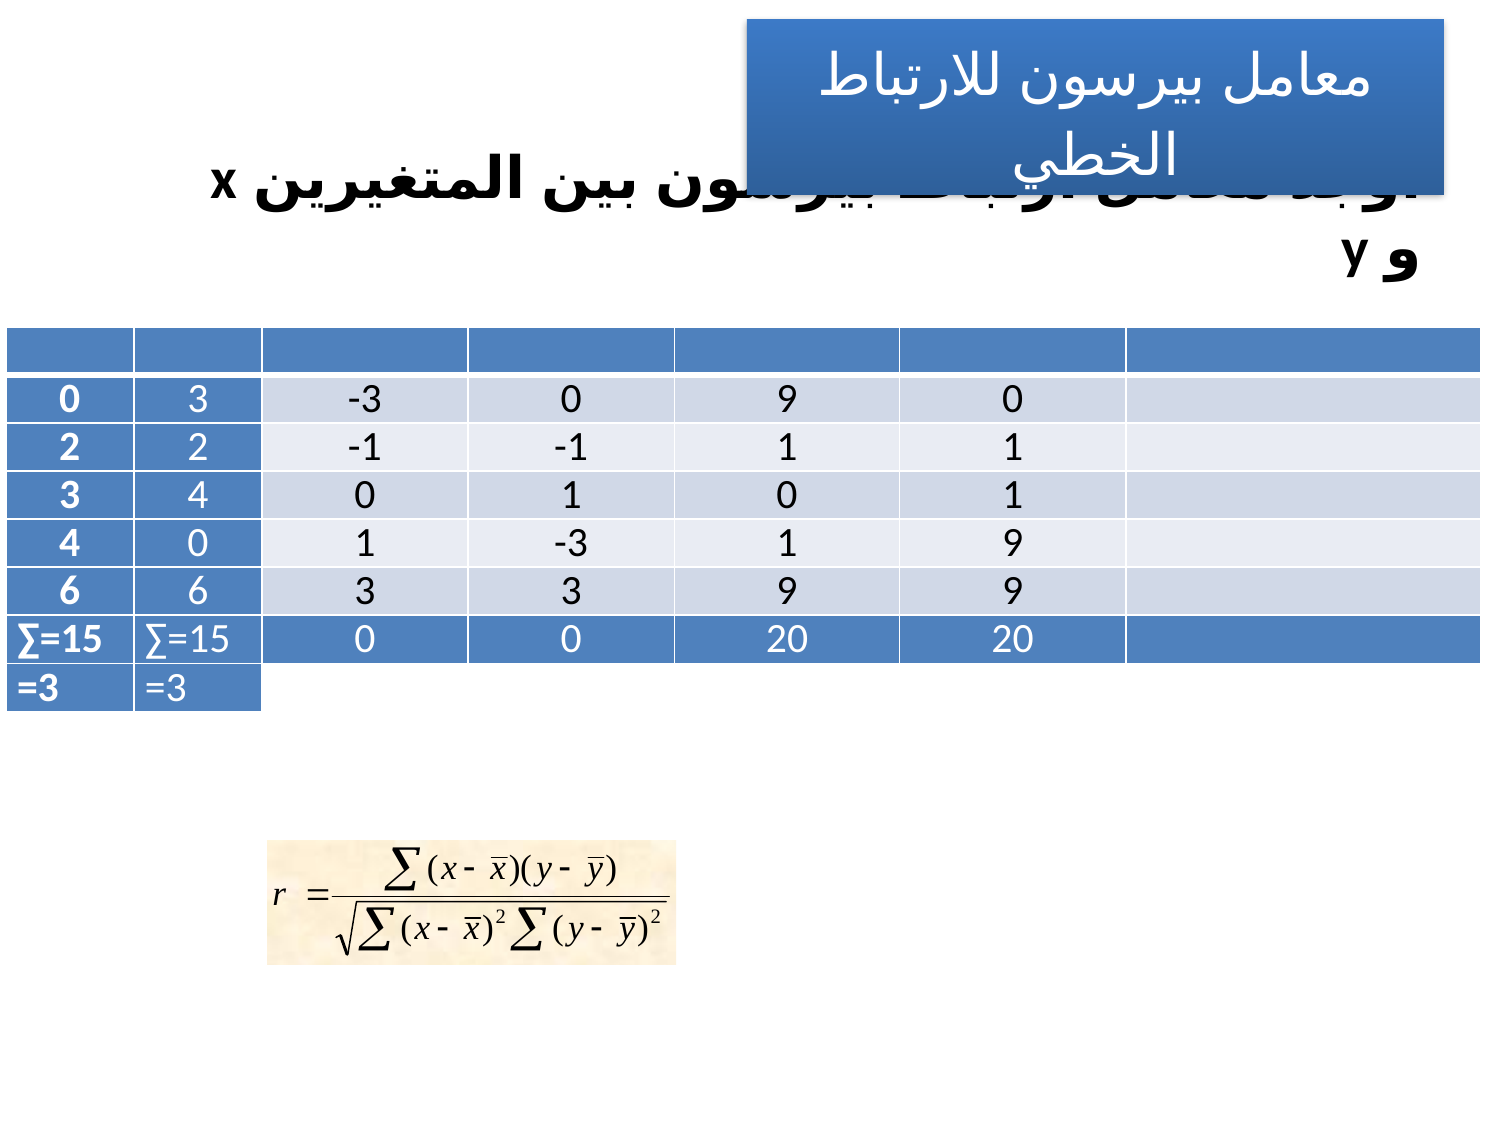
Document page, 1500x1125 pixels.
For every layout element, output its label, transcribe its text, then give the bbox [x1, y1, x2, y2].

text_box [266, 840, 677, 965]
text_box معامل بيرسون للارتباط الخطي [746, 19, 1444, 195]
text_box أوجد معامل ارتباط بيرسون بين المتغيرين x و y [135, 132, 1437, 338]
